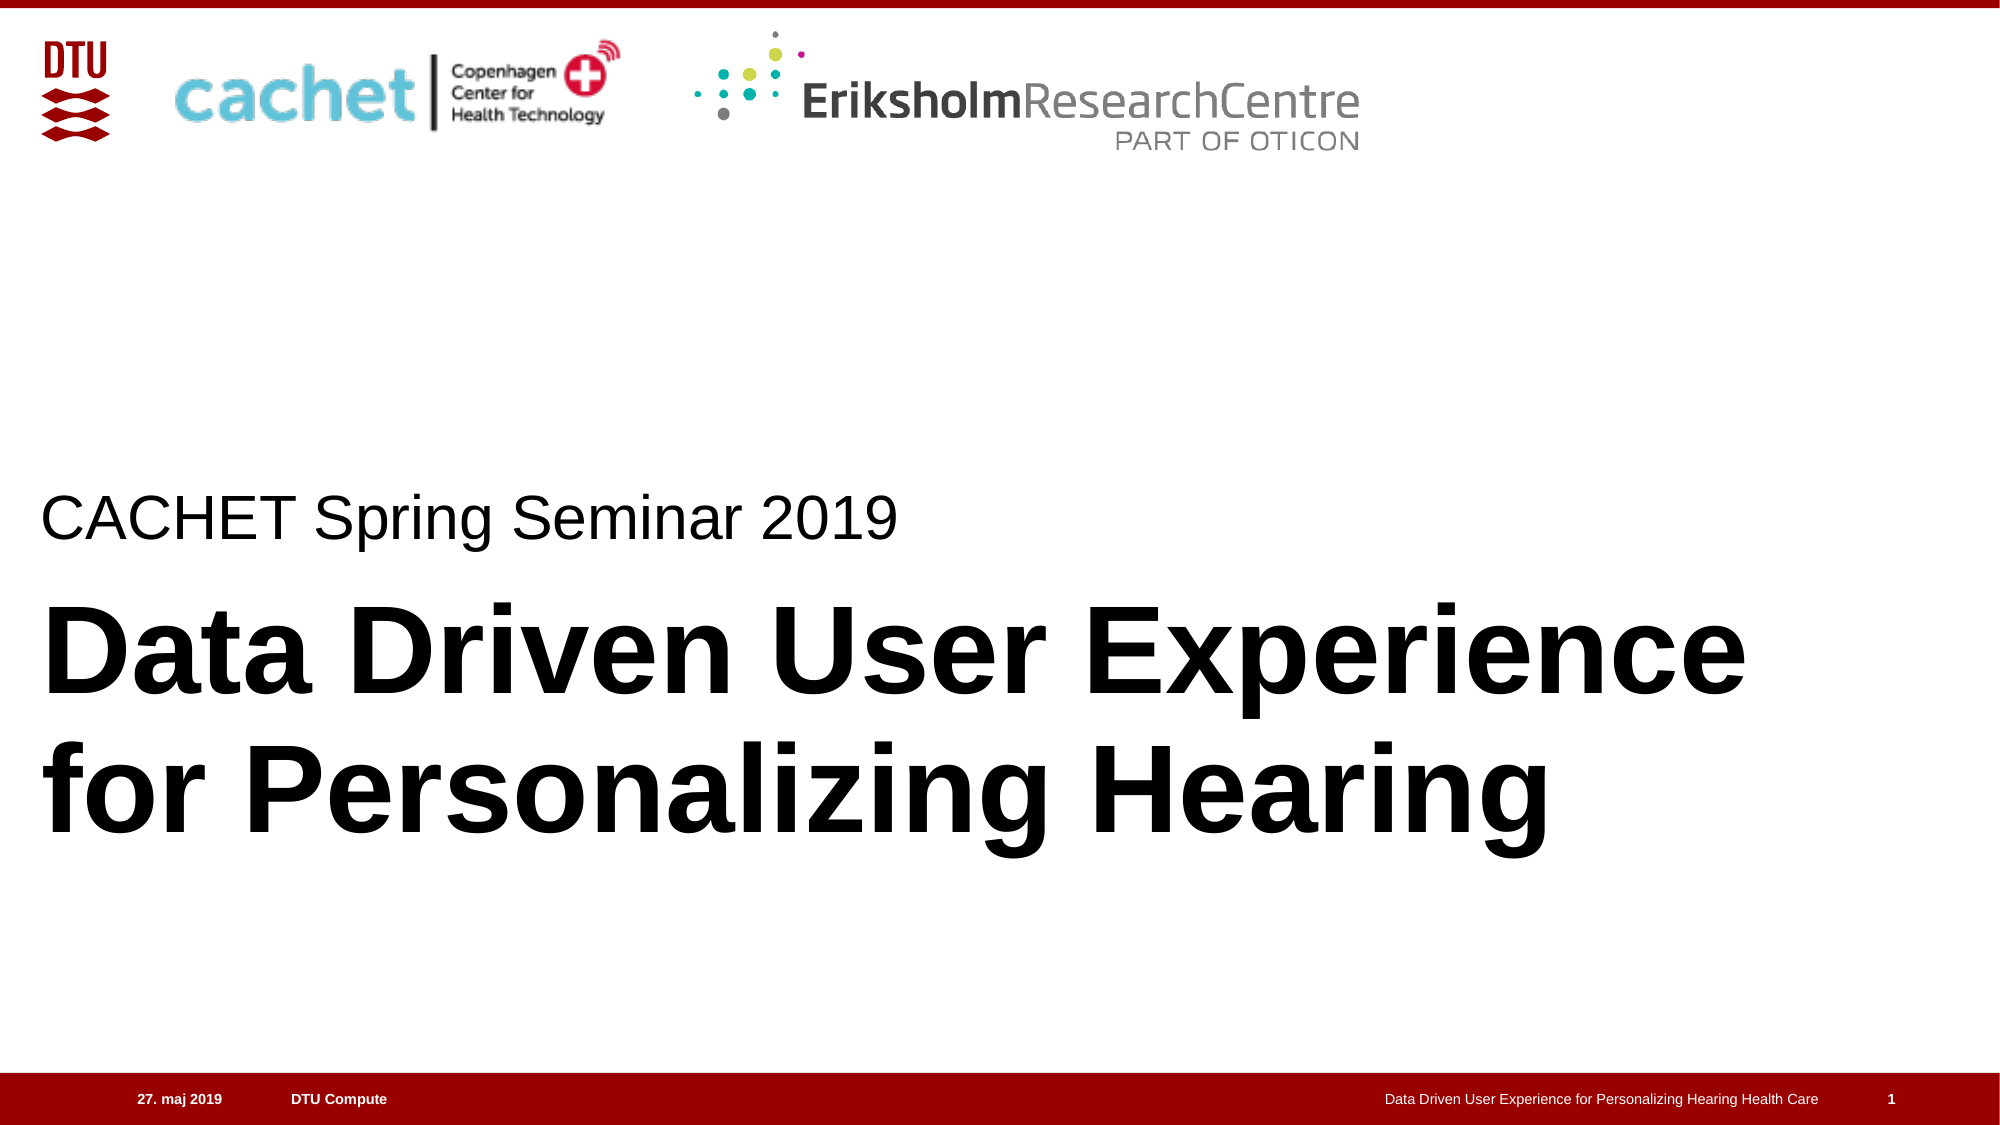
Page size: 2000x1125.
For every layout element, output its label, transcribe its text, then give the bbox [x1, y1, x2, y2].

slide_number 1 [1887, 1073, 1959, 1125]
title Data Driven User Experience for Personalizing Hearing [40, 581, 1820, 1026]
subtitle CACHET Spring Seminar 2019 [40, 279, 1819, 553]
picture [80, 16, 1372, 163]
